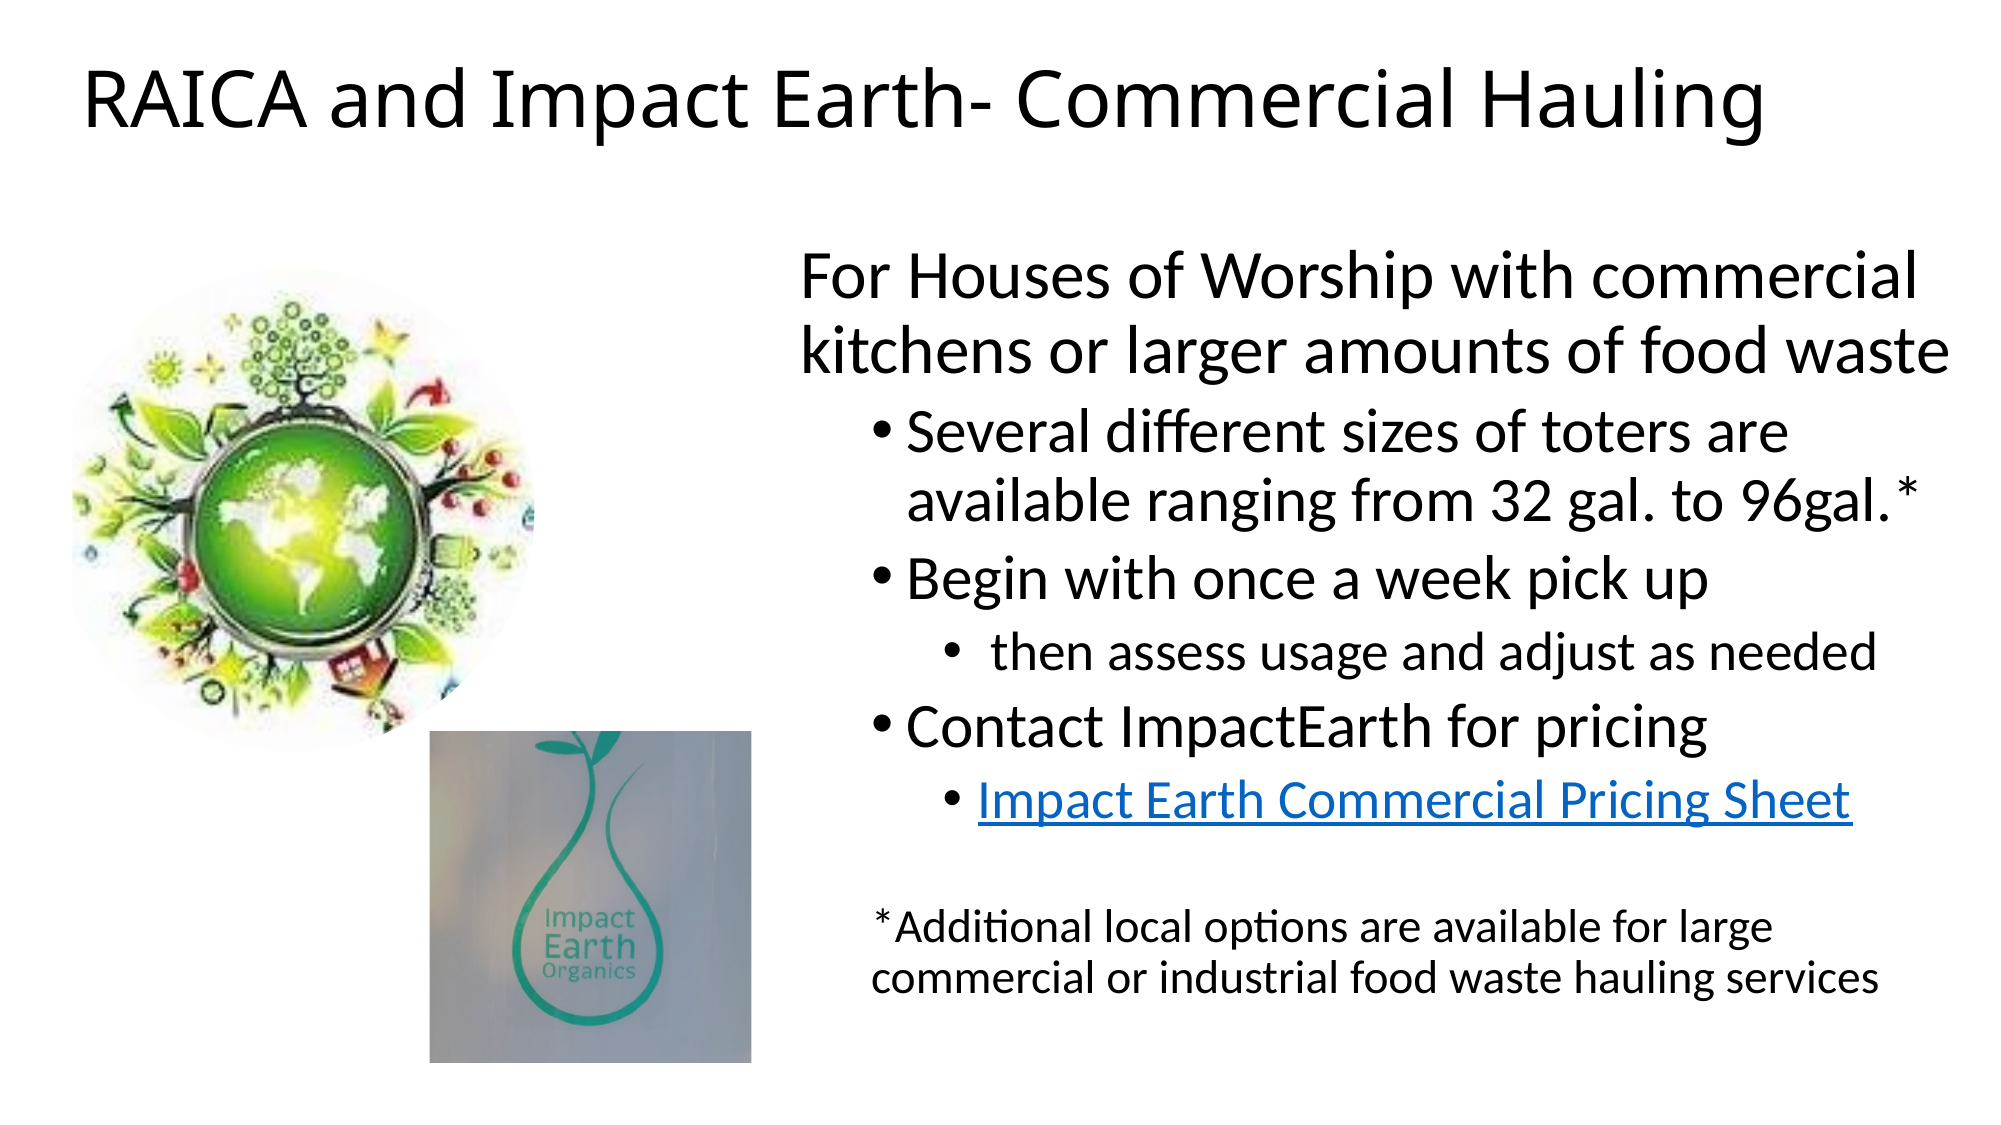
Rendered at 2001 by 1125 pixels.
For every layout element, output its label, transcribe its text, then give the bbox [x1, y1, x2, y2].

list For Houses of Worship with commercial kitchens or larger amounts of food waste Several different sizes of toters are available ranging from 32 gal. to 96gal.* Begin with once a week pick up then assess usage and adjust as needed Contact ImpactEarth for pricing Impact Earth Commercial Pricing Sheet *Additional local options are available for large commercial or industrial food waste hauling services [784, 144, 1973, 1125]
title RAICA and Impact Earth- Commercial Hauling [66, 40, 1813, 164]
picture [72, 268, 752, 1063]
